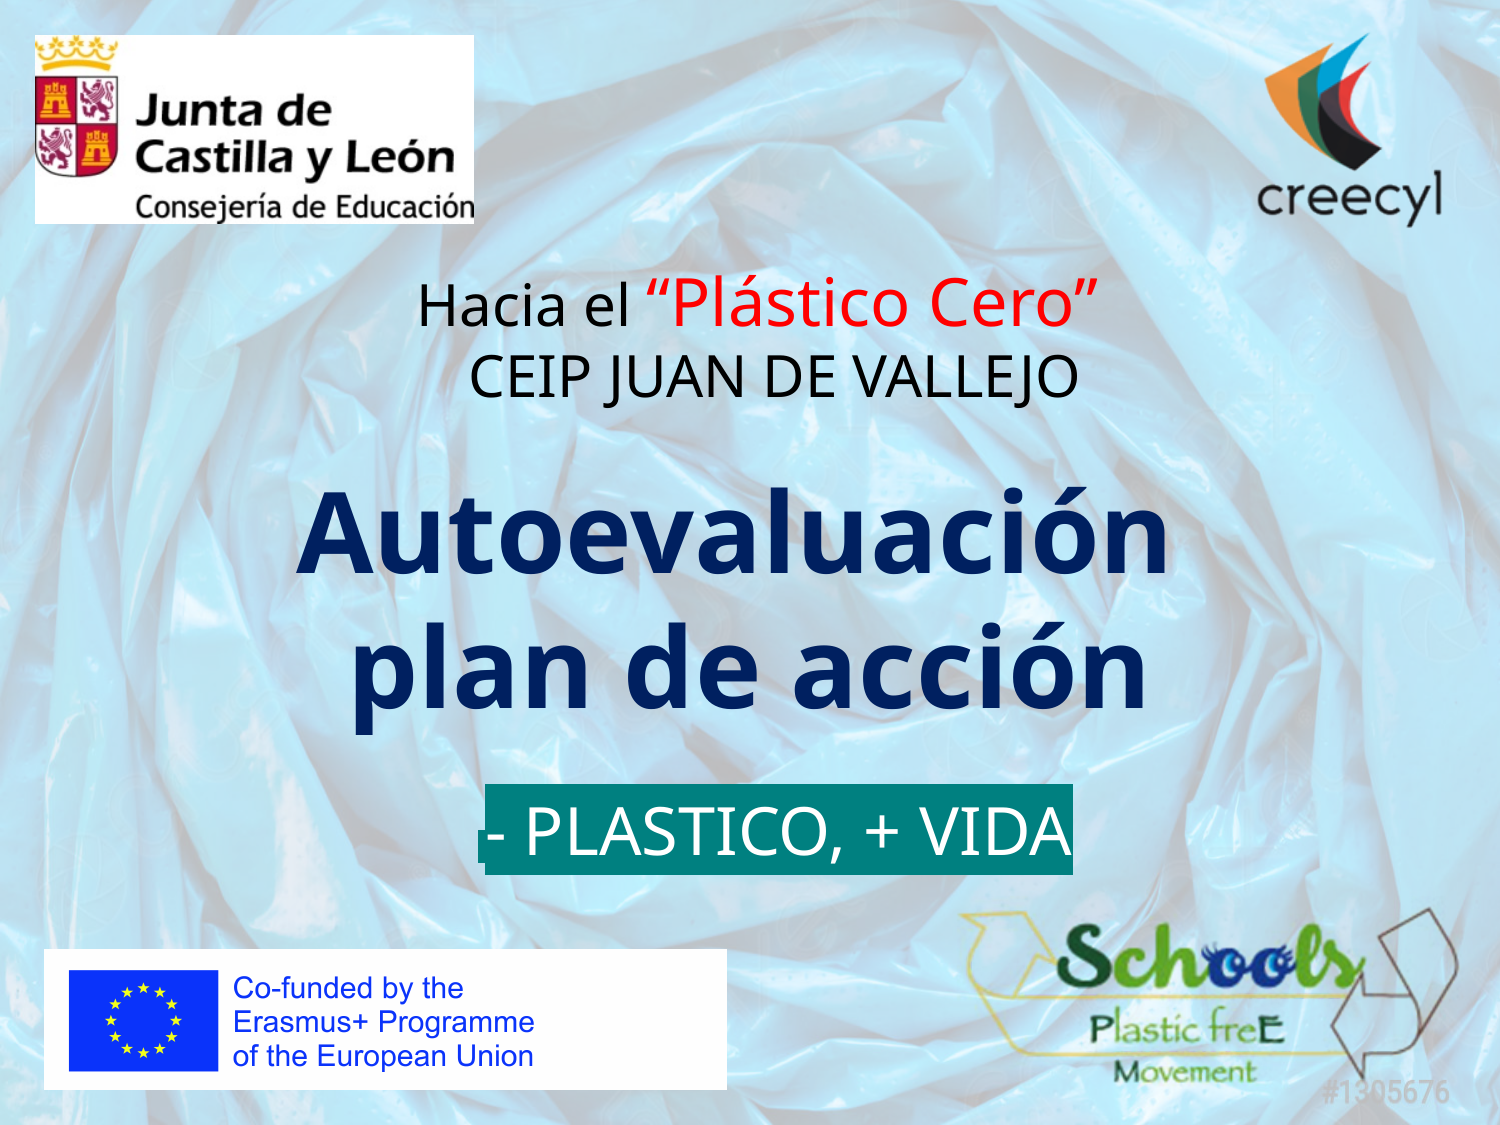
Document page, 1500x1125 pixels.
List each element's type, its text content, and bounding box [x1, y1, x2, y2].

picture [43, 949, 727, 1091]
text_box Hacia el “Plástico Cero” CEIP JUAN DE VALLEJO [95, 252, 1455, 417]
picture [937, 875, 1481, 1104]
picture [1238, 23, 1460, 235]
text_box Autoevaluación plan de acción [0, 453, 1500, 738]
picture [34, 34, 474, 225]
text_box - PLASTICO, + VIDA [265, 768, 1285, 876]
